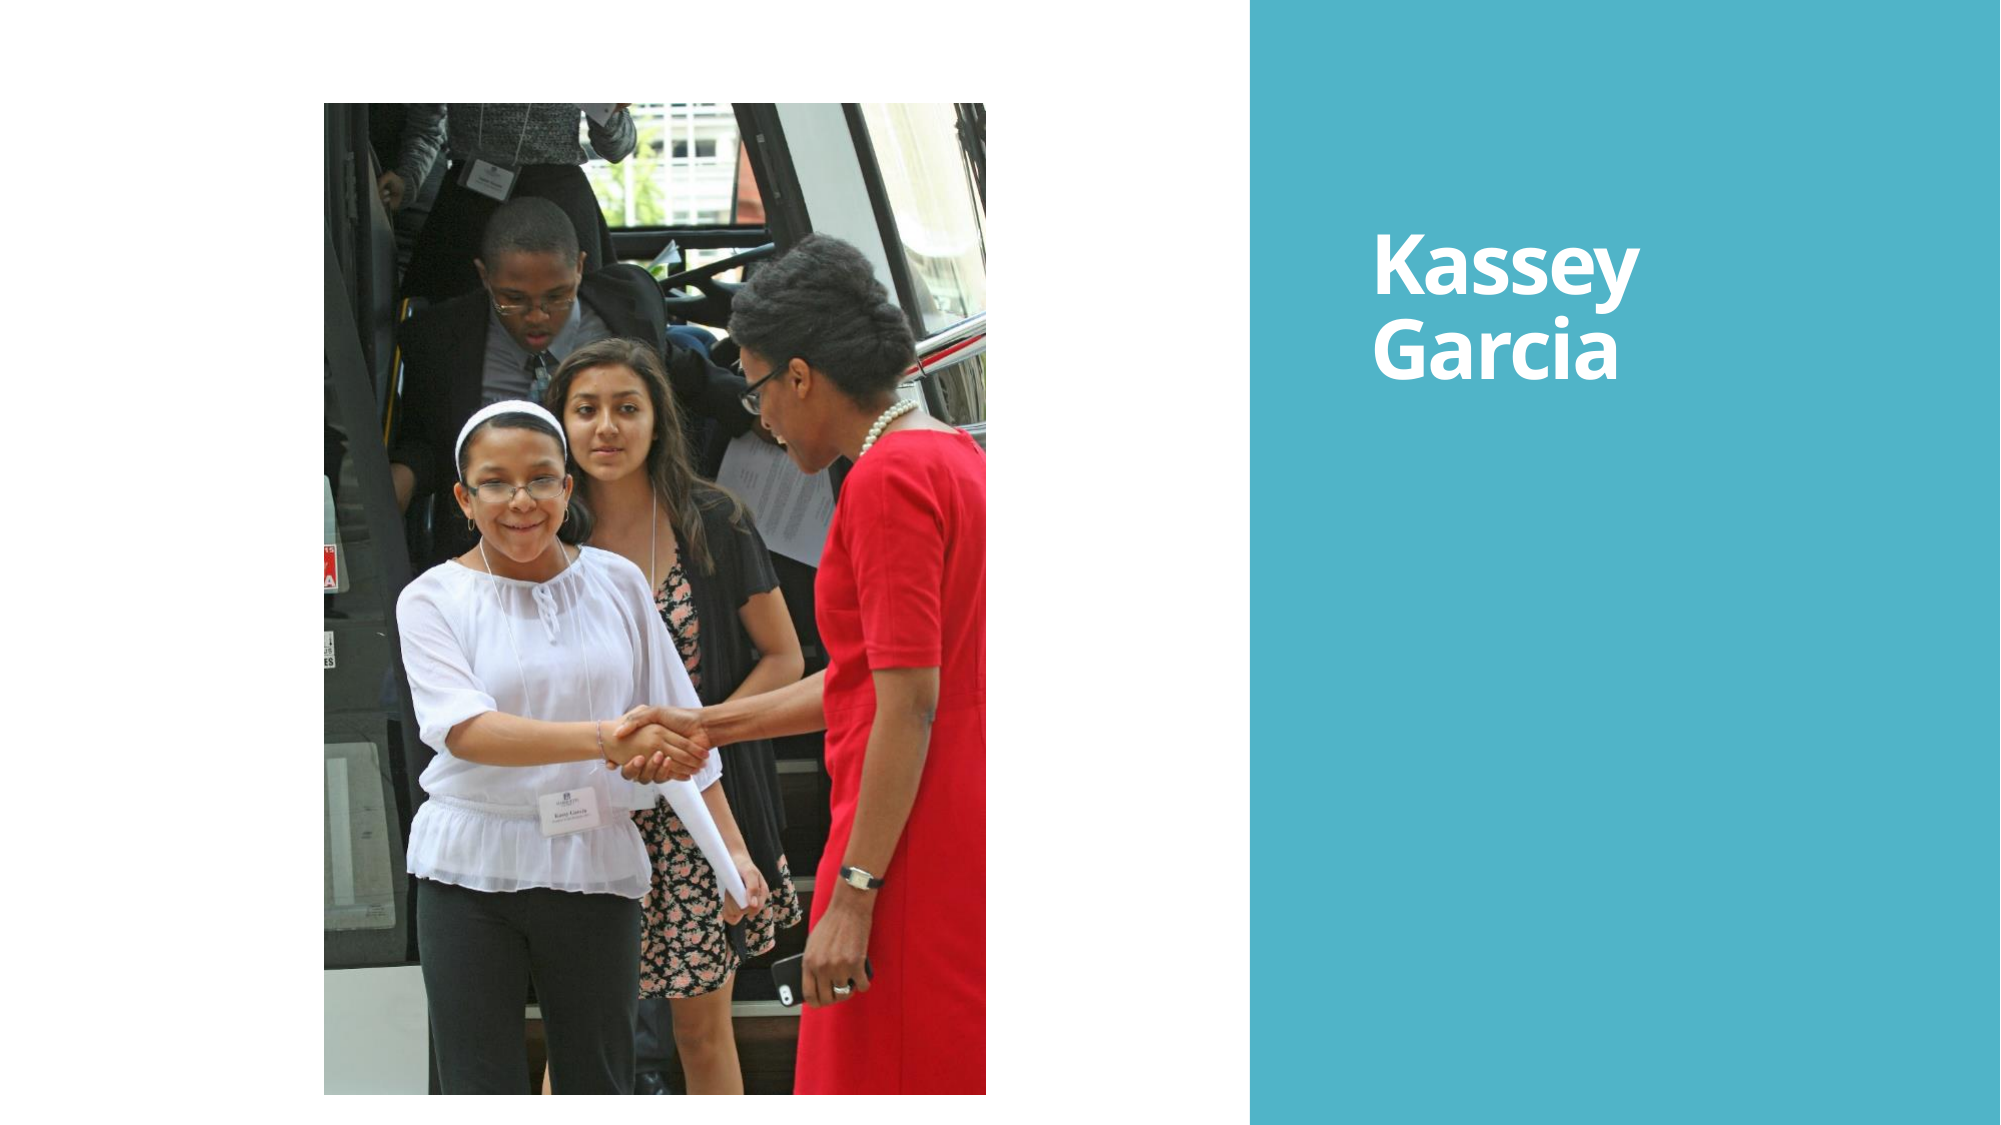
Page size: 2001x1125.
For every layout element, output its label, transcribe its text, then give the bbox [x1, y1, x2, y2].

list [324, 103, 986, 1095]
title Kassey Garcia [1355, 88, 1911, 404]
